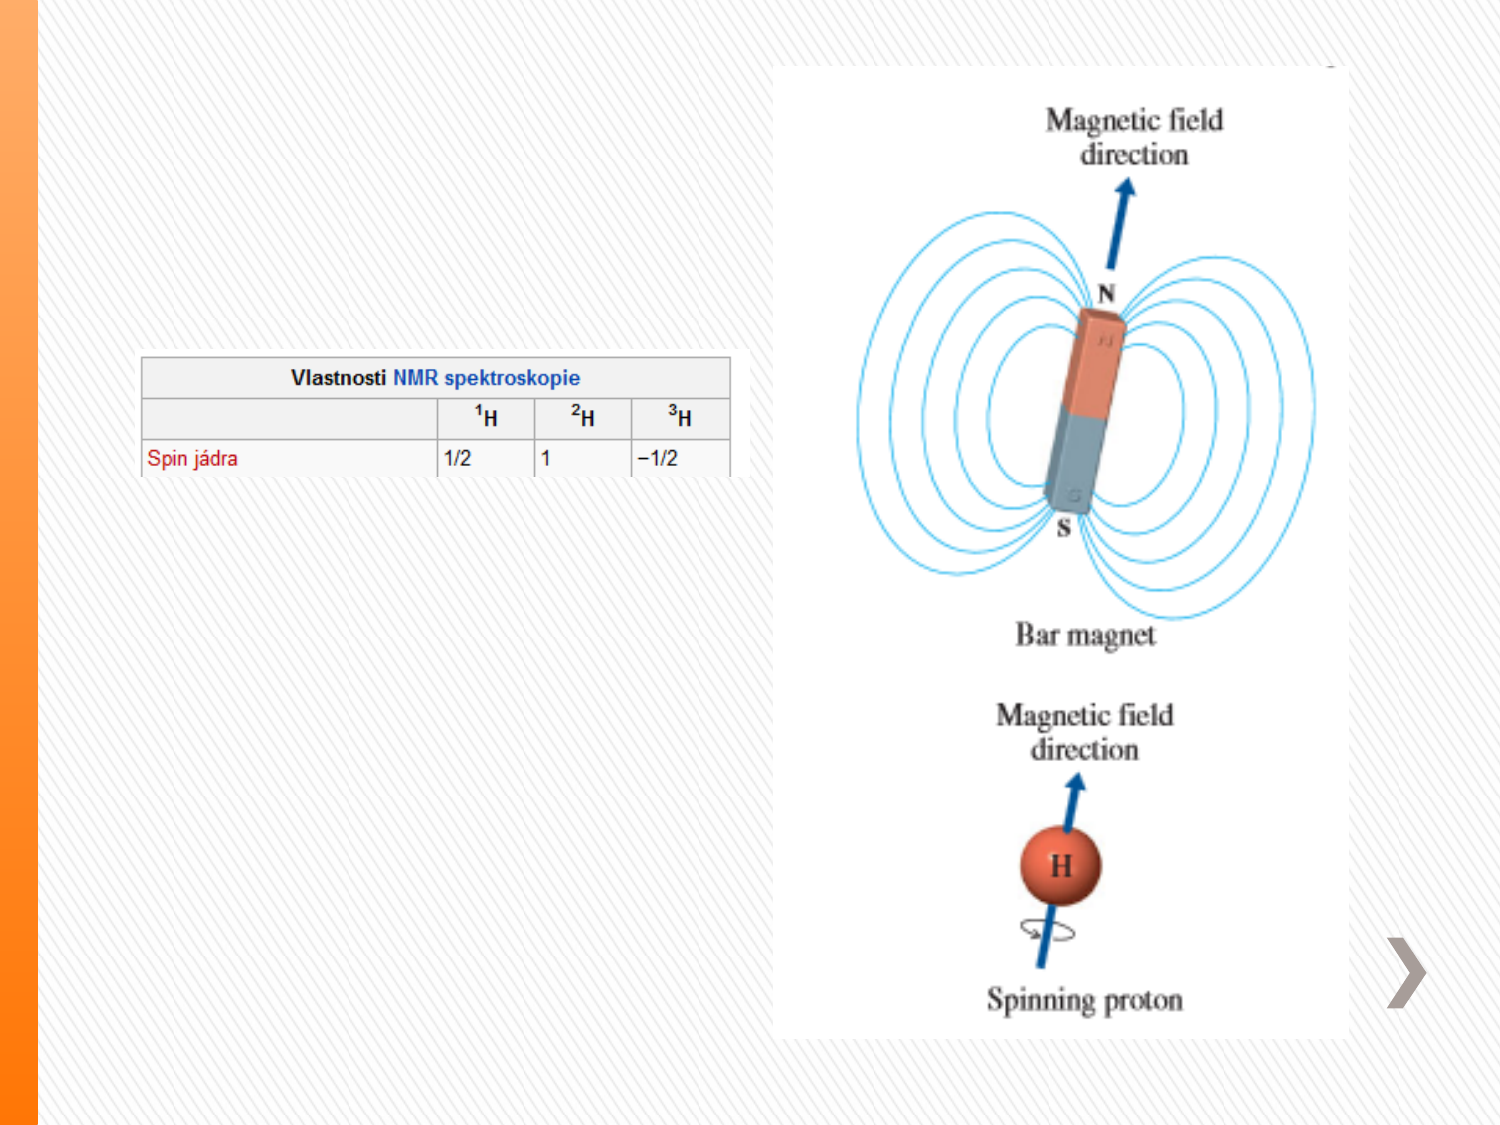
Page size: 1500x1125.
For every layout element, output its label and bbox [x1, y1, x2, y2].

picture [773, 66, 1350, 1039]
picture [135, 349, 750, 477]
